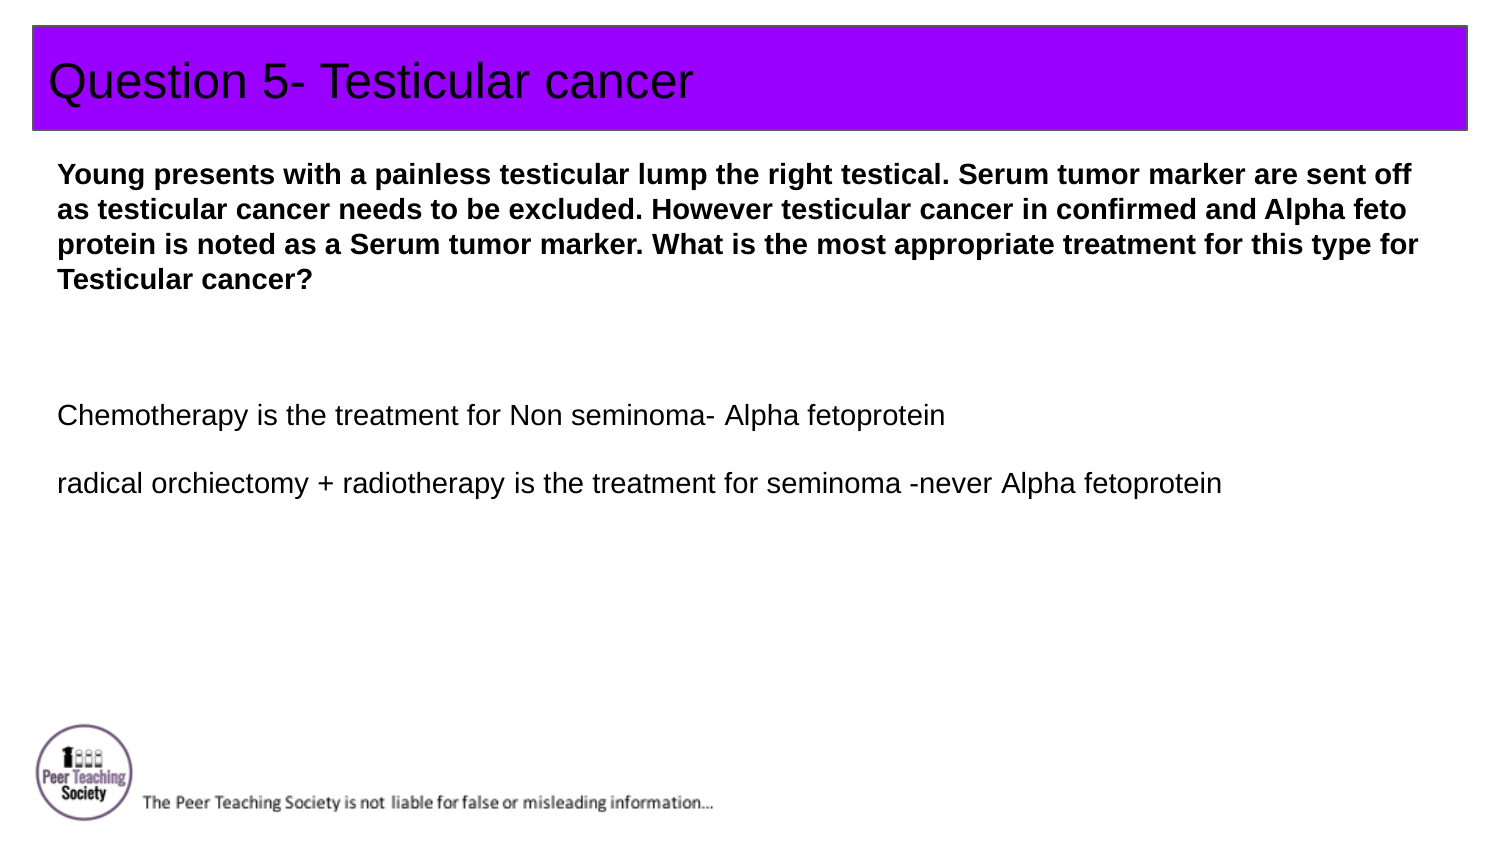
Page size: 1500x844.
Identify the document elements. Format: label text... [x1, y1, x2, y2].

text_box Question 5- Testicular cancer [33, 25, 1467, 131]
picture [32, 719, 756, 825]
text_box [1328, 190, 1368, 232]
text_box Young presents with a painless testicular lump the right testical. Serum tumor marker are sent off as testicular cancer needs to be excluded. However testicular cancer in confirmed and Alpha feto protein is noted as a Serum tumor marker. What is the most appropriate treatment for this type for Testicular cancer? Chemotherapy is the treatment for Non seminoma- Alpha fetoprotein radical orchiectomy + radiotherapy is the treatment for seminoma -never Alpha fetoprotein [42, 140, 1458, 775]
